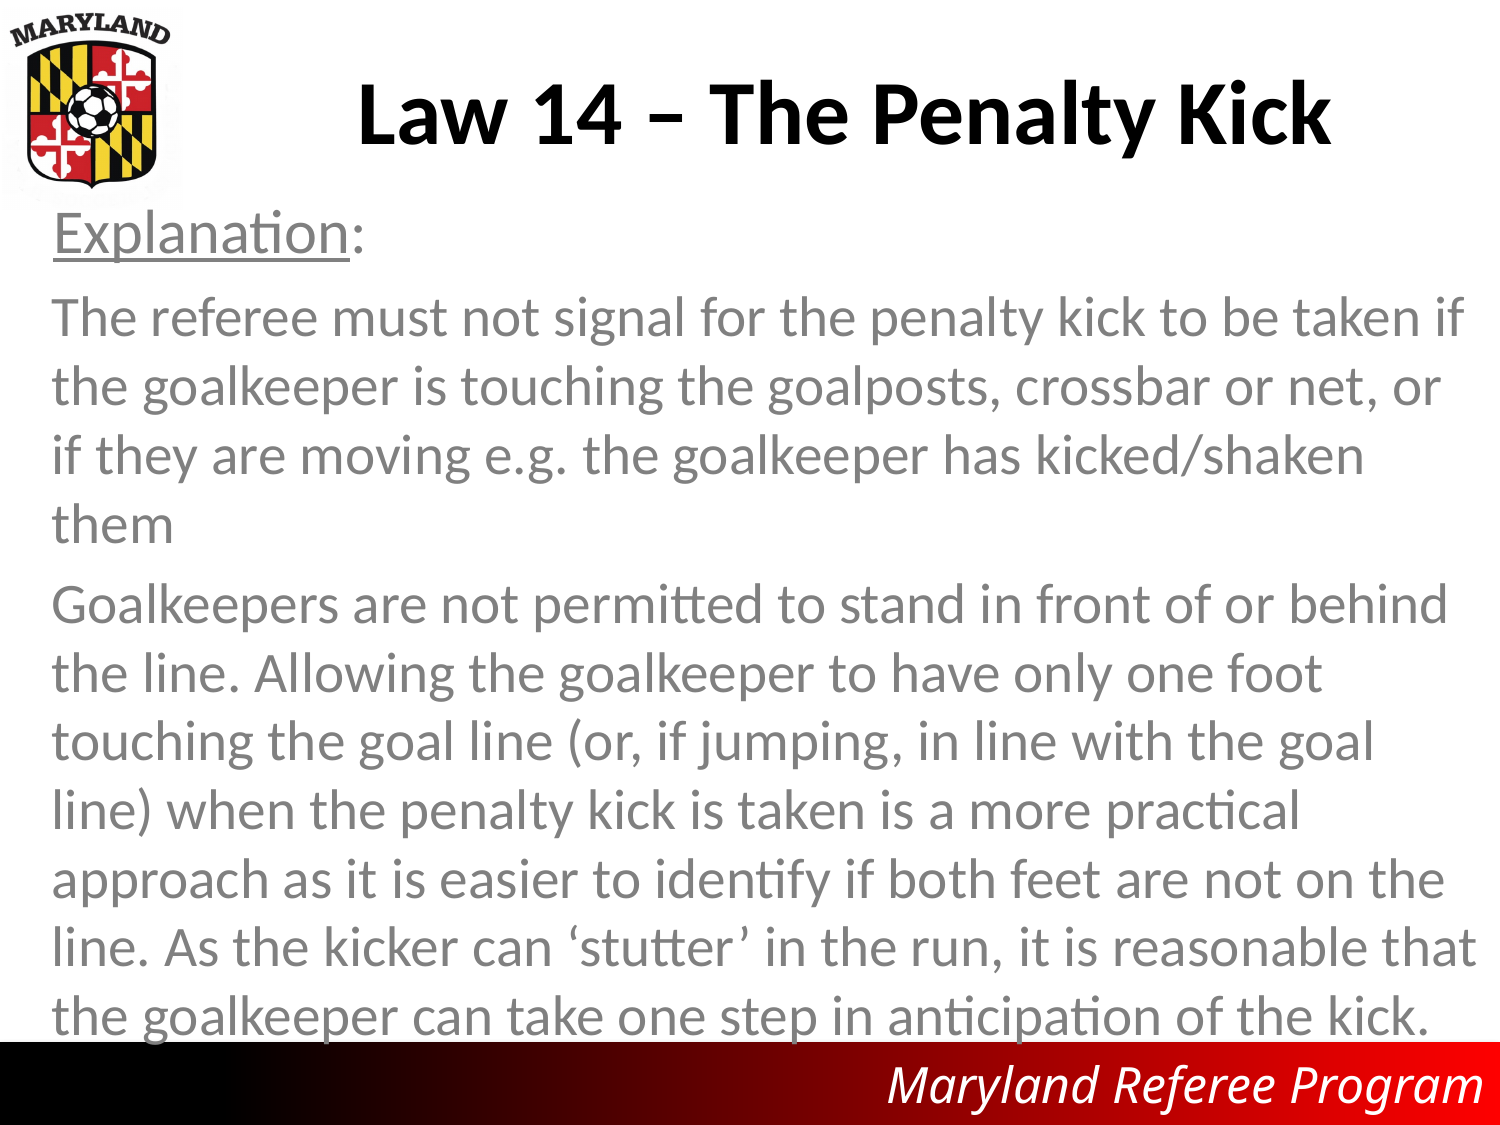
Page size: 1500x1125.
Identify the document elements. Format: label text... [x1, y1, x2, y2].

title Law 14 – The Penalty Kick [191, 14, 1500, 202]
text_box Explanation: [38, 183, 1464, 274]
picture [2, 7, 183, 210]
list The referee must not signal for the penalty kick to be taken if the goalkeeper is touching the goalposts, crossbar or net, or if they are moving e.g. the goalkeeper has kicked/shaken them Goalkeepers are not permitted to stand in front of or behind the line. Allowing the goalkeeper to have only one foot touching the goal line (or, if jumping, in line with the goal line) when the penalty kick is taken is a more practical approach as it is easier to identify if both feet are not on the line. As the kicker can ‘stutter’ in the run, it is reasonable that the goalkeeper can take one step in anticipation of the kick. [36, 272, 1500, 963]
